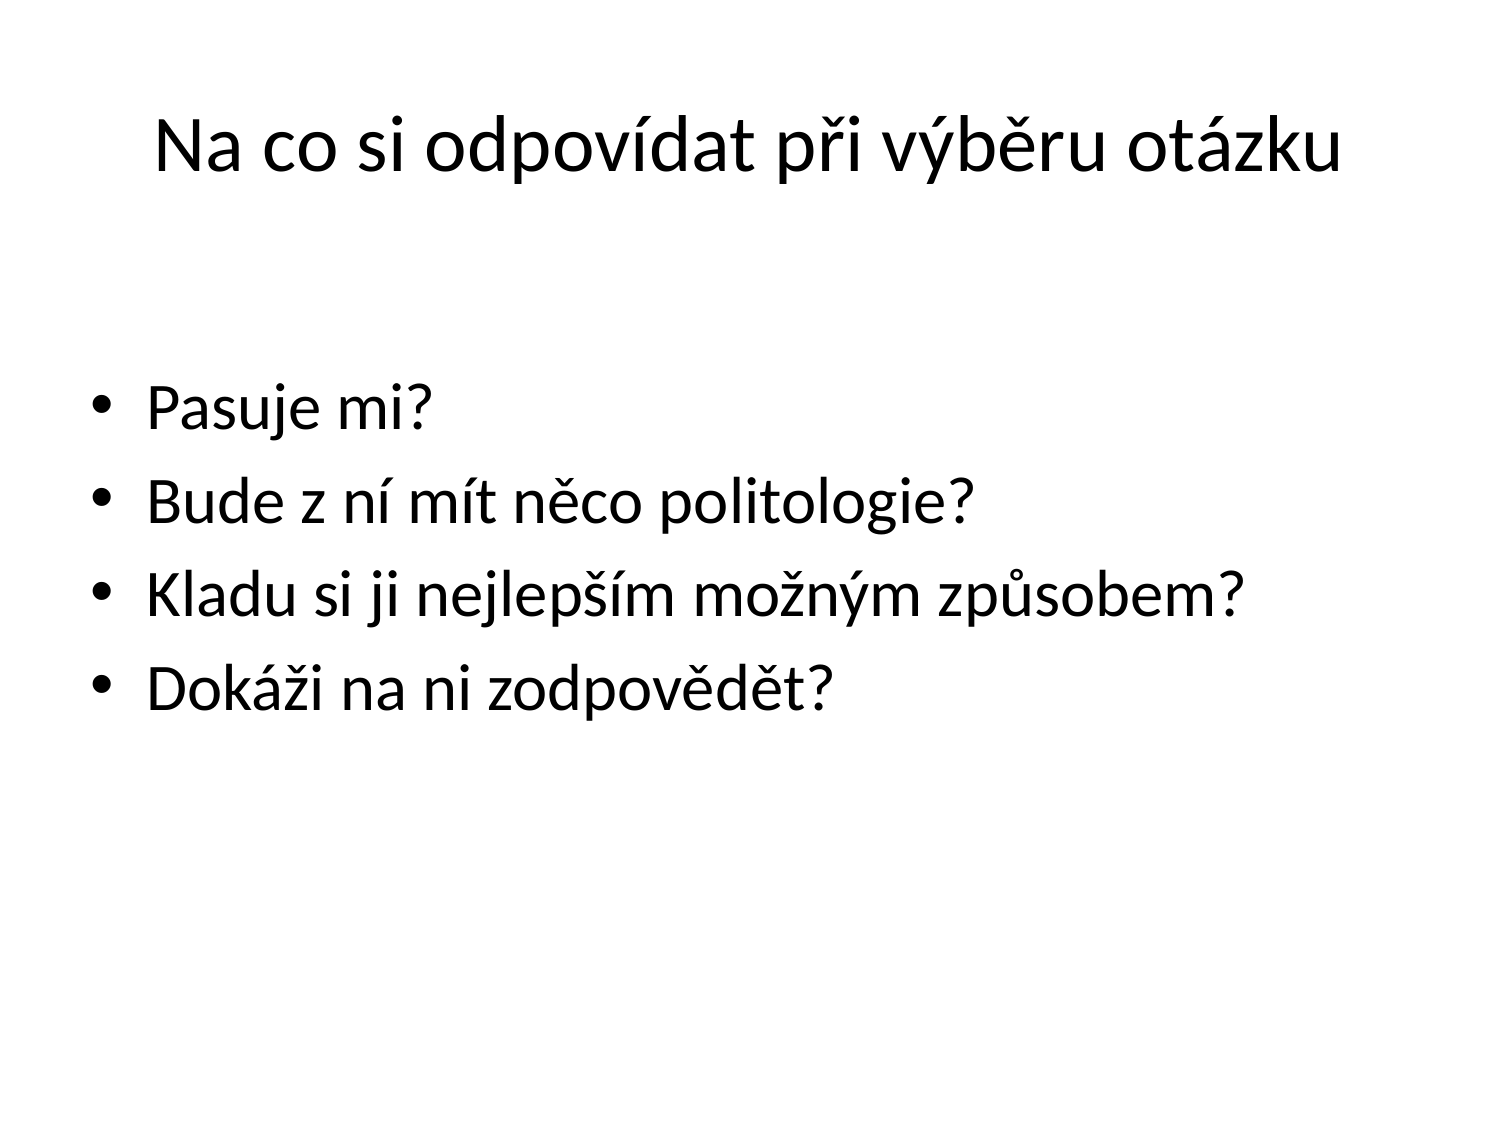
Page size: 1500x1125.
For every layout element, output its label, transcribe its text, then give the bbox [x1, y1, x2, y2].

title Na co si odpovídat při výběru otázku [75, 45, 1425, 233]
list Pasuje mi? Bude z ní mít něco politologie? Kladu si ji nejlepším možným způsobem? Dokáži na ni zodpovědět? [75, 262, 1425, 1005]
